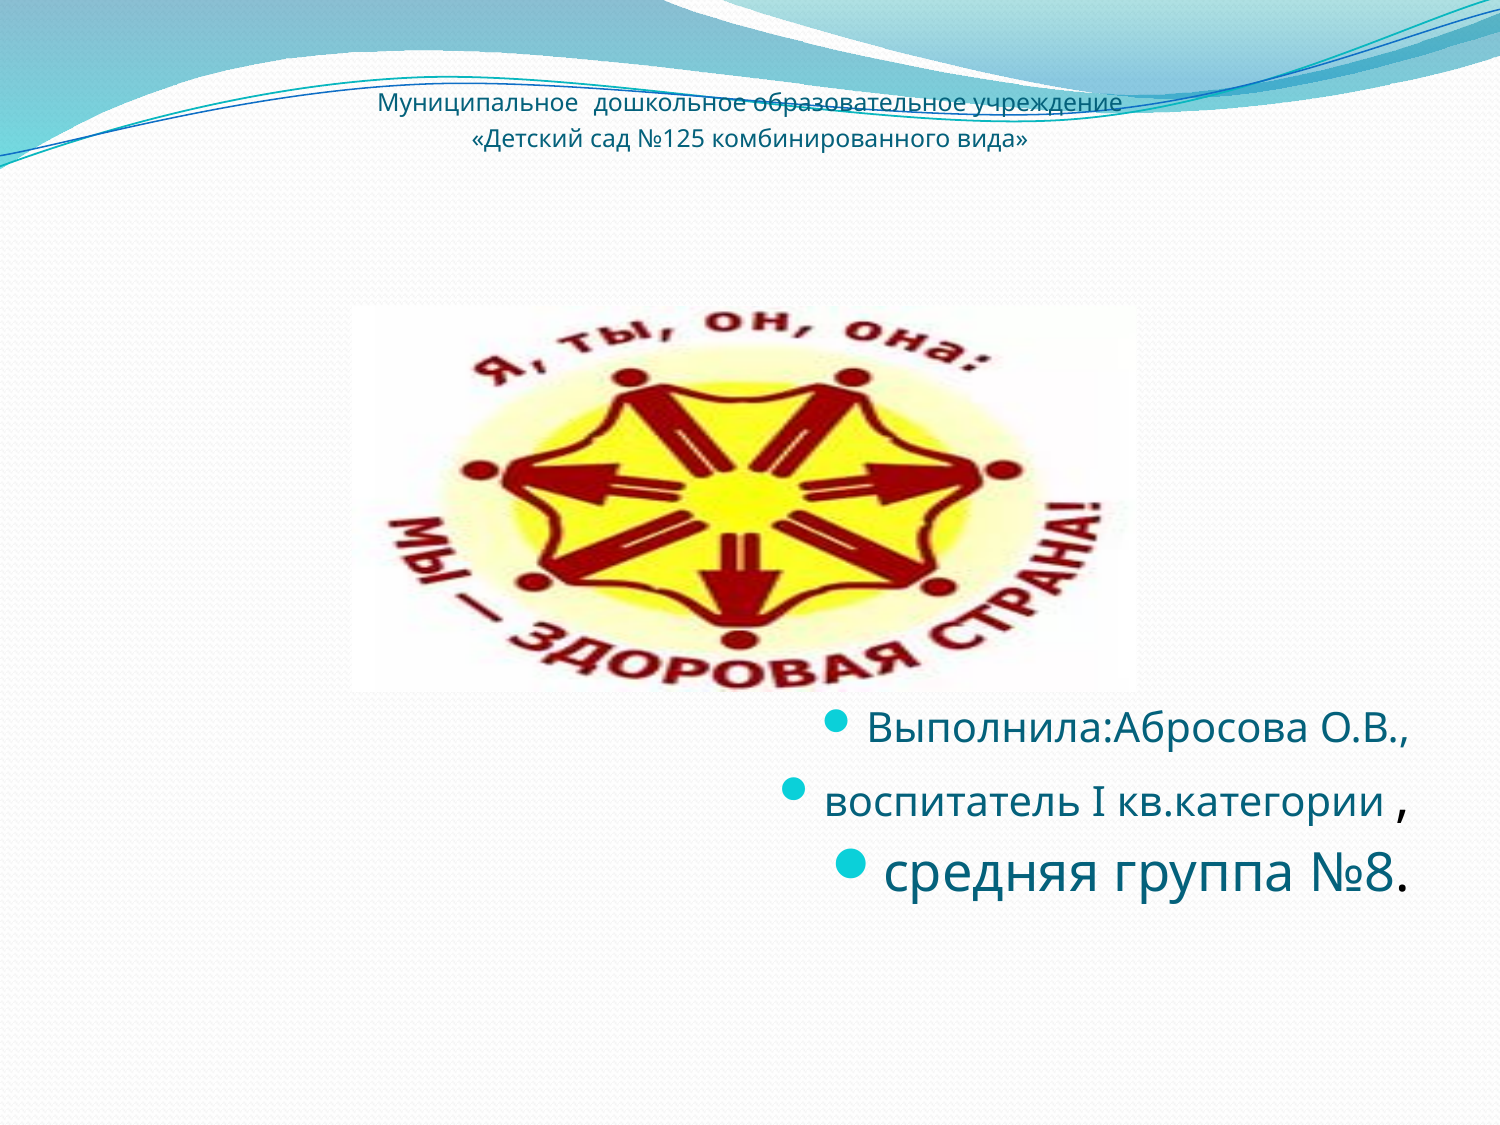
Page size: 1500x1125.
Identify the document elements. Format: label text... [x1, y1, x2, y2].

picture [351, 305, 1138, 692]
list Выполнила:Абросова О.В., воспитатель I кв.категории , средняя группа №8. [75, 317, 1425, 1038]
title Муниципальное дошкольное образовательное учреждение «Детский сад №125 комбинированного вида» [75, 46, 1425, 153]
